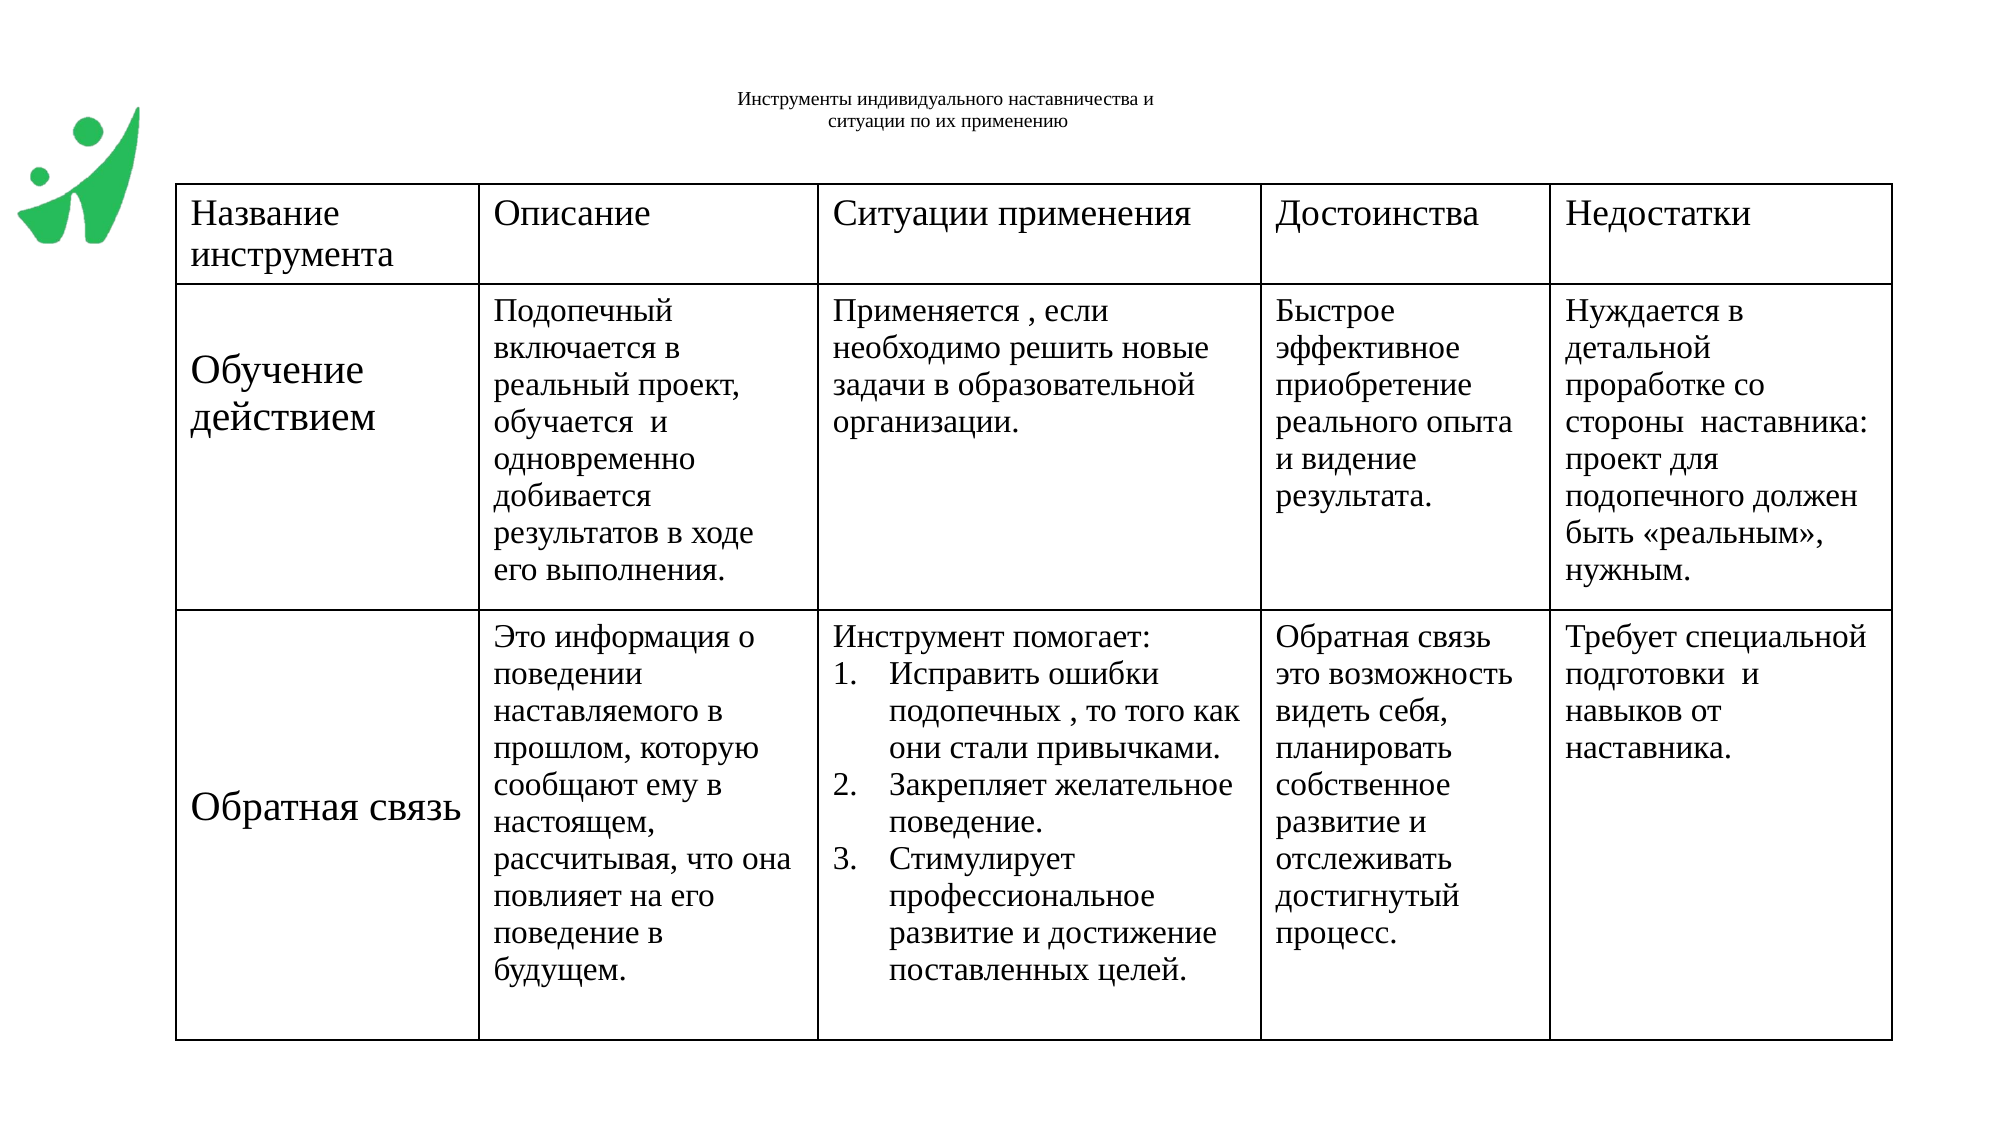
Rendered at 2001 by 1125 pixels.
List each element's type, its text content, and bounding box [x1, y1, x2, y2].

table_header Название инструмента [177, 185, 478, 283]
table_cell Инструмент помогает: Исправить ошибки подопечных , то того как они стали привычками. Закрепляет желательное поведение. Стимулирует профессиональное развитие и достижение поставленных целей. [819, 611, 1260, 1039]
table_cell Нуждается в детальной проработке со стороны наставника: проект для подопечного должен быть «реальным», нужным. [1551, 285, 1891, 609]
table_cell Требует специальной подготовки и навыков от наставника. [1551, 611, 1891, 1039]
table_cell Подопечный включается в реальный проект, обучается и одновременно добивается результатов в ходе его выполнения. [480, 285, 817, 609]
table_header Описание [480, 185, 817, 283]
table_header Ситуации применения [819, 185, 1260, 283]
table_header Достоинства [1262, 185, 1549, 283]
picture [0, 92, 322, 285]
table_cell Обратная связь [177, 611, 478, 1039]
table_cell Быстрое эффективное приобретение реального опыта и видение результата. [1262, 285, 1549, 609]
table_cell Это информация о поведении наставляемого в прошлом, которую сообщают ему в настоящем, рассчитывая, что она повлияет на его поведение в будущем. [480, 611, 817, 1039]
table_cell Обучение действием [177, 285, 478, 609]
table_header Недостатки [1551, 185, 1891, 283]
table_cell Обратная связь это возможность видеть себя, планировать собственное развитие и отслеживать достигнутый процесс. [1262, 611, 1549, 1039]
table_cell Применяется , если необходимо решить новые задачи в образовательной организации. [819, 285, 1260, 609]
title Инструменты индивидуального наставничества и ситуации по их применению [137, 59, 1760, 163]
